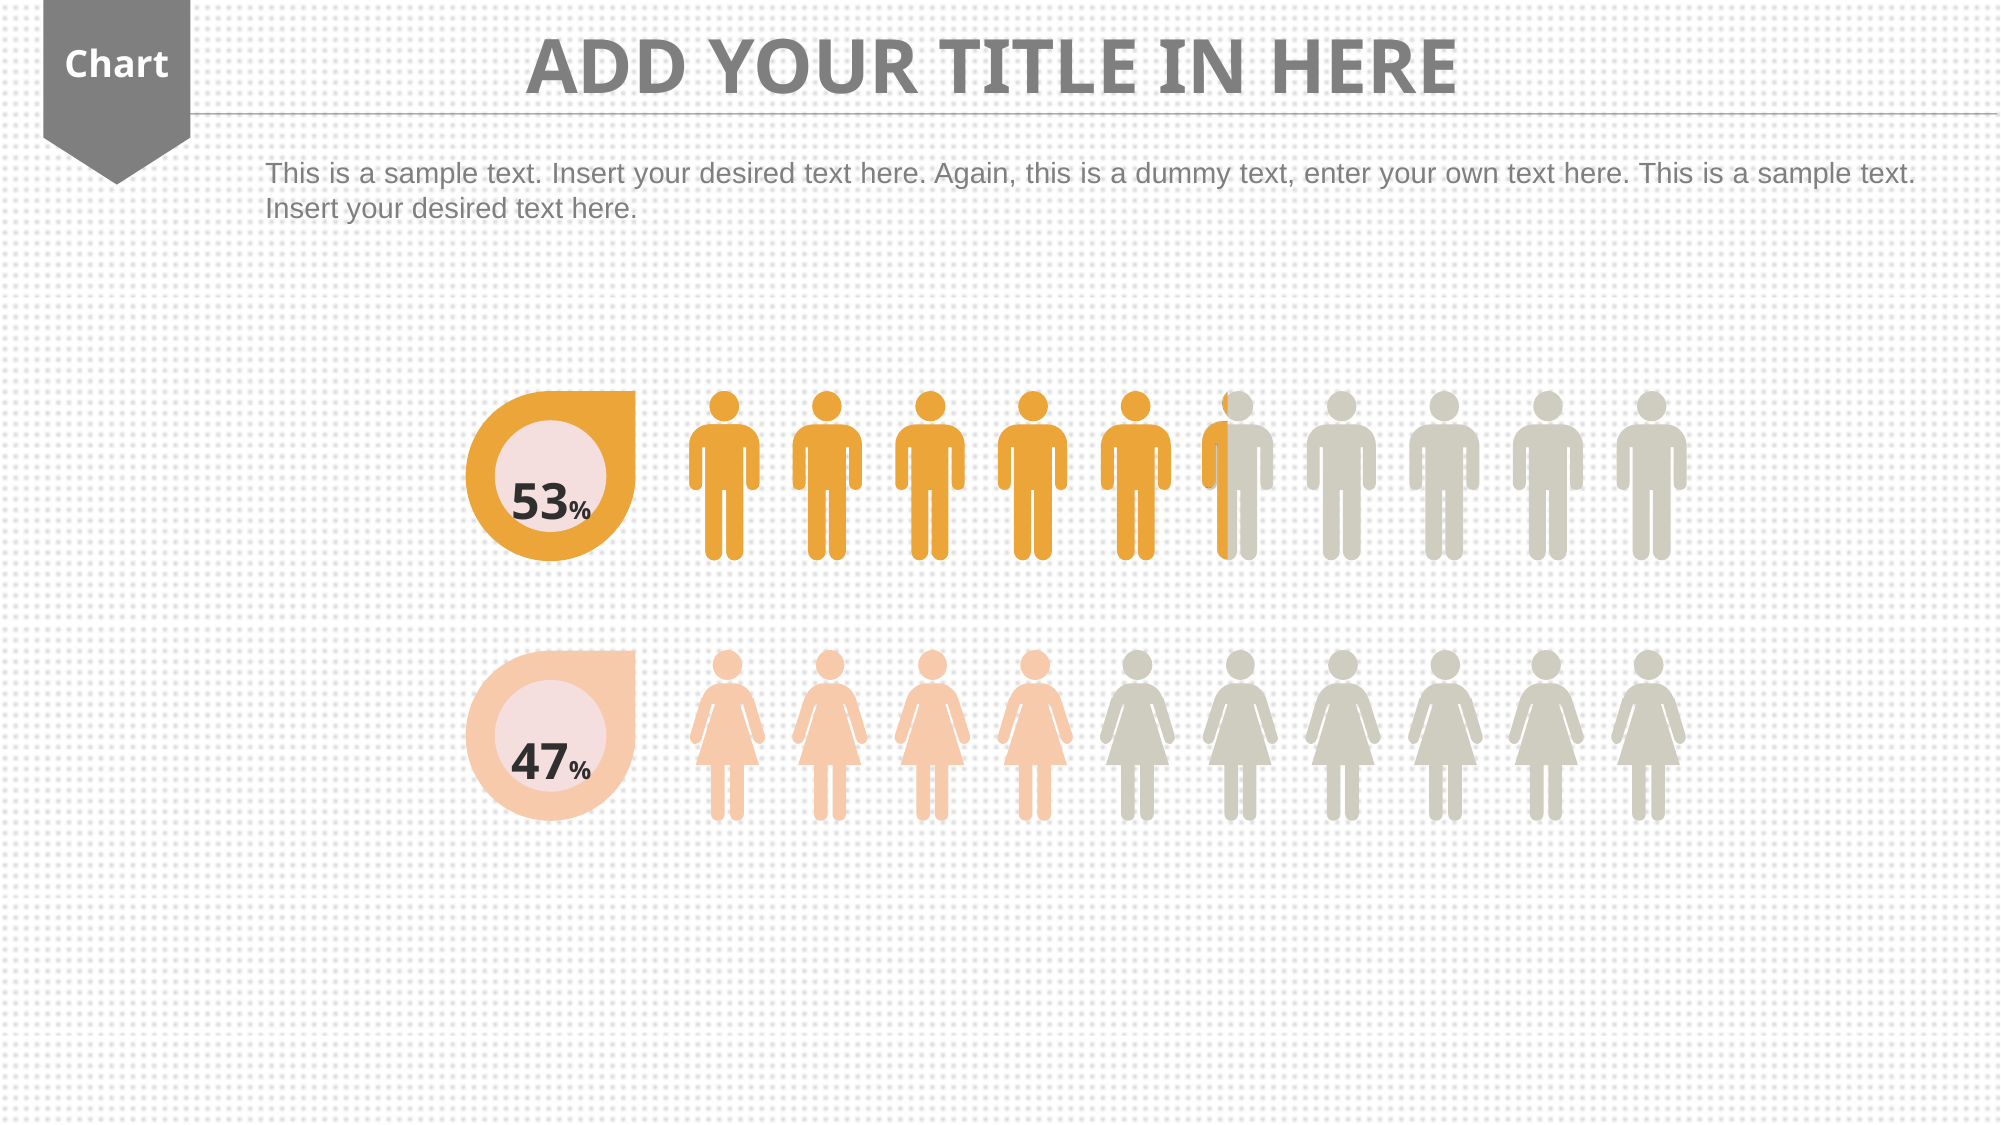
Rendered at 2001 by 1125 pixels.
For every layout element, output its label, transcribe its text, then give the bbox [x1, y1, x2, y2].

text_box [689, 683, 765, 821]
text_box [895, 424, 965, 561]
text_box [1408, 683, 1483, 821]
text_box [1327, 391, 1357, 422]
text_box [815, 650, 845, 680]
text_box [1100, 424, 1171, 561]
text_box [1533, 391, 1563, 422]
text_box [894, 683, 971, 821]
text_box [812, 391, 842, 422]
text_box [1611, 683, 1686, 821]
text_box [1508, 683, 1584, 821]
text_box [1633, 650, 1664, 680]
text_box [792, 683, 868, 821]
text_box [1226, 650, 1255, 680]
text_box [1328, 650, 1358, 680]
text_box [1531, 650, 1561, 680]
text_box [465, 391, 636, 562]
text_box [1429, 391, 1460, 422]
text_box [465, 650, 636, 821]
text_box [1430, 650, 1461, 680]
text_box [1616, 424, 1687, 561]
text_box [918, 650, 947, 680]
text_box [1636, 391, 1667, 422]
text_box [1100, 683, 1175, 821]
text_box 47% [497, 646, 640, 797]
text_box [915, 391, 946, 422]
text_box [1018, 391, 1048, 422]
text_box [997, 424, 1068, 561]
text_box 53% [497, 386, 640, 537]
text_box [1228, 391, 1254, 422]
text_box [1305, 683, 1381, 821]
text_box [792, 424, 862, 561]
text_box [1020, 650, 1051, 680]
text_box This is a sample text. Insert your desired text here. Again, this is a dummy text, enter your own text here. This is a sample text. Insert your desired text here. [250, 154, 1934, 315]
text_box [1306, 424, 1376, 561]
text_box [997, 683, 1073, 821]
text_box [1512, 424, 1583, 561]
text_box [1409, 424, 1480, 561]
text_box [689, 424, 760, 561]
text_box [1122, 650, 1153, 680]
text_box [709, 391, 739, 422]
text_box [712, 650, 743, 680]
text_box ADD YOUR TITLE IN HERE [273, 10, 1713, 113]
text_box [1120, 391, 1151, 422]
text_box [43, 0, 191, 185]
text_box [1202, 683, 1278, 821]
text_box [1223, 424, 1274, 561]
picture [0, 0, 2001, 1125]
